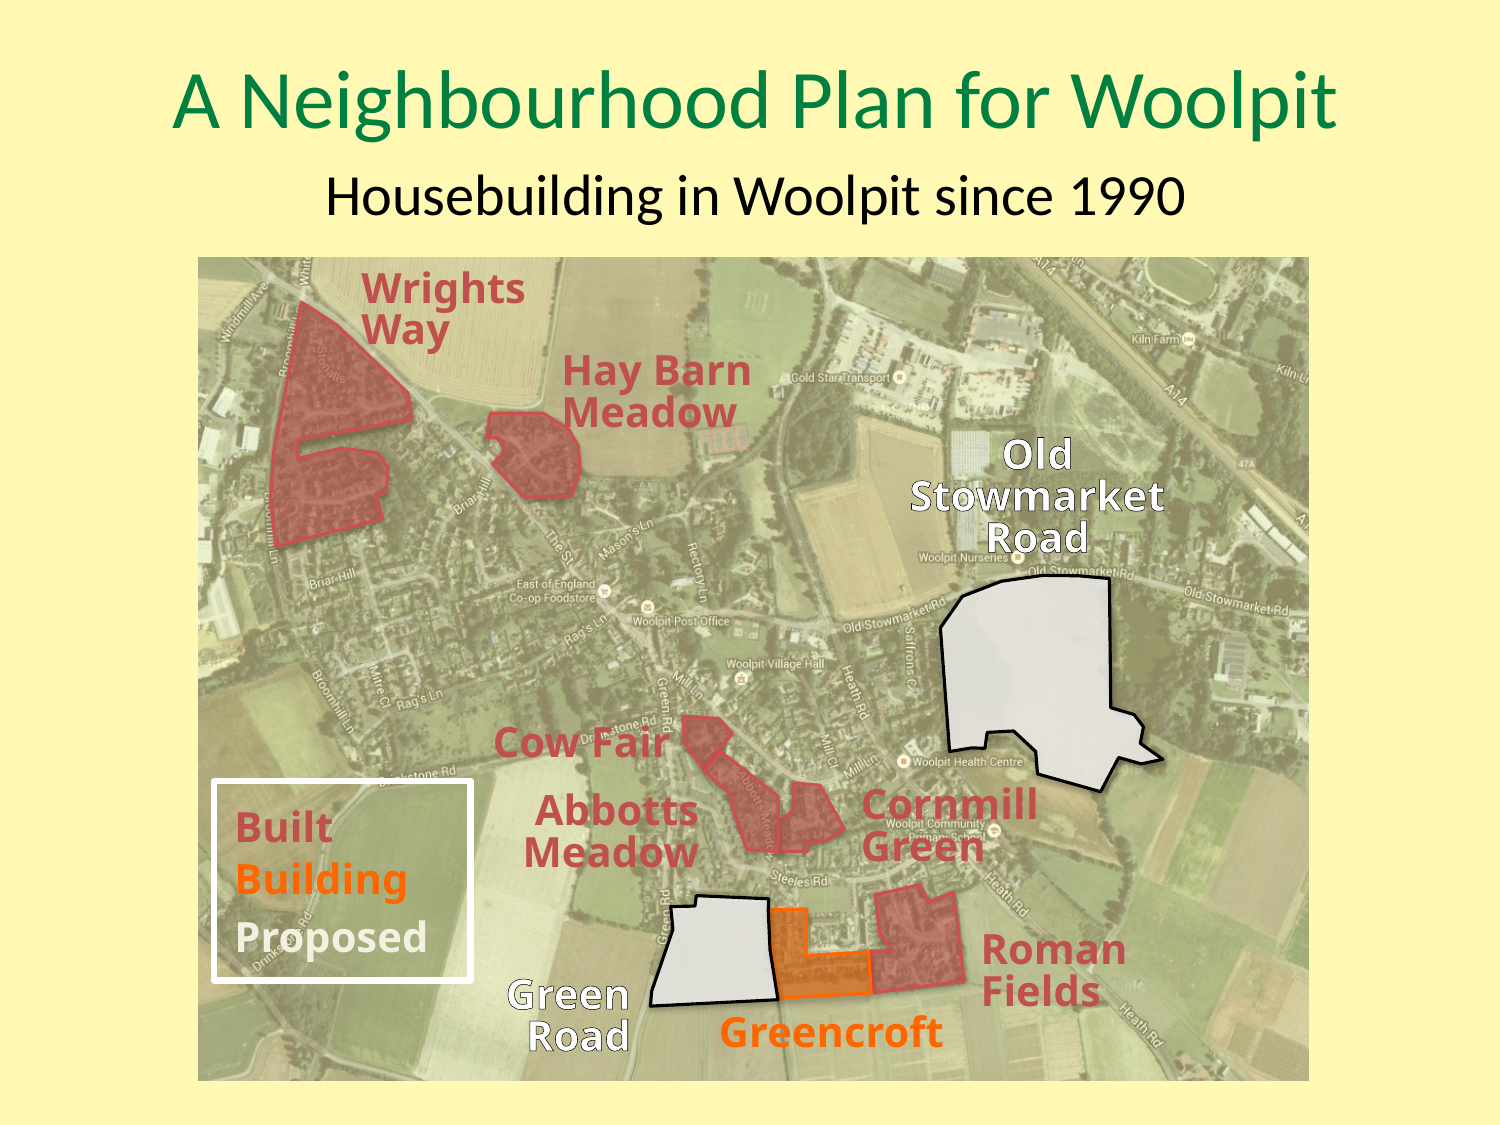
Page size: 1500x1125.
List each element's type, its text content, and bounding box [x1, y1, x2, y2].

subtitle Housebuilding in Woolpit since 1990 [53, 149, 1459, 232]
title A Neighbourhood Plan for Woolpit [53, 40, 1459, 149]
picture [197, 256, 1309, 1081]
